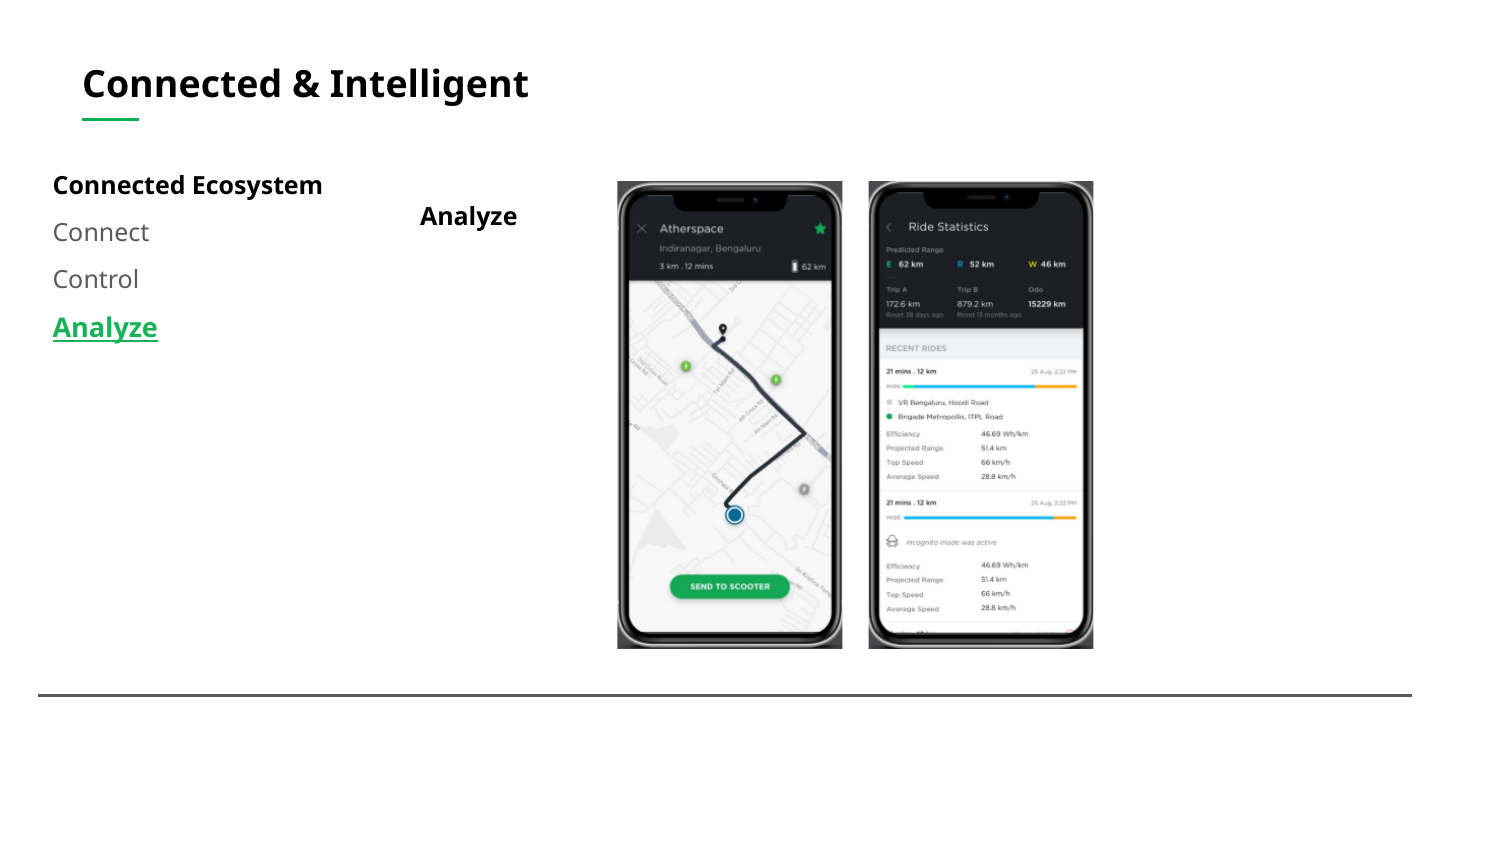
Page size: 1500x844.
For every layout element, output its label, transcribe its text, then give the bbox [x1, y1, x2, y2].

title Connected & Intelligent [67, 44, 1435, 120]
picture [617, 181, 843, 649]
list Analyze [470, 181, 614, 256]
picture [868, 181, 1094, 649]
text_box Connected Ecosystem Connect Control Analyze [37, 150, 470, 434]
